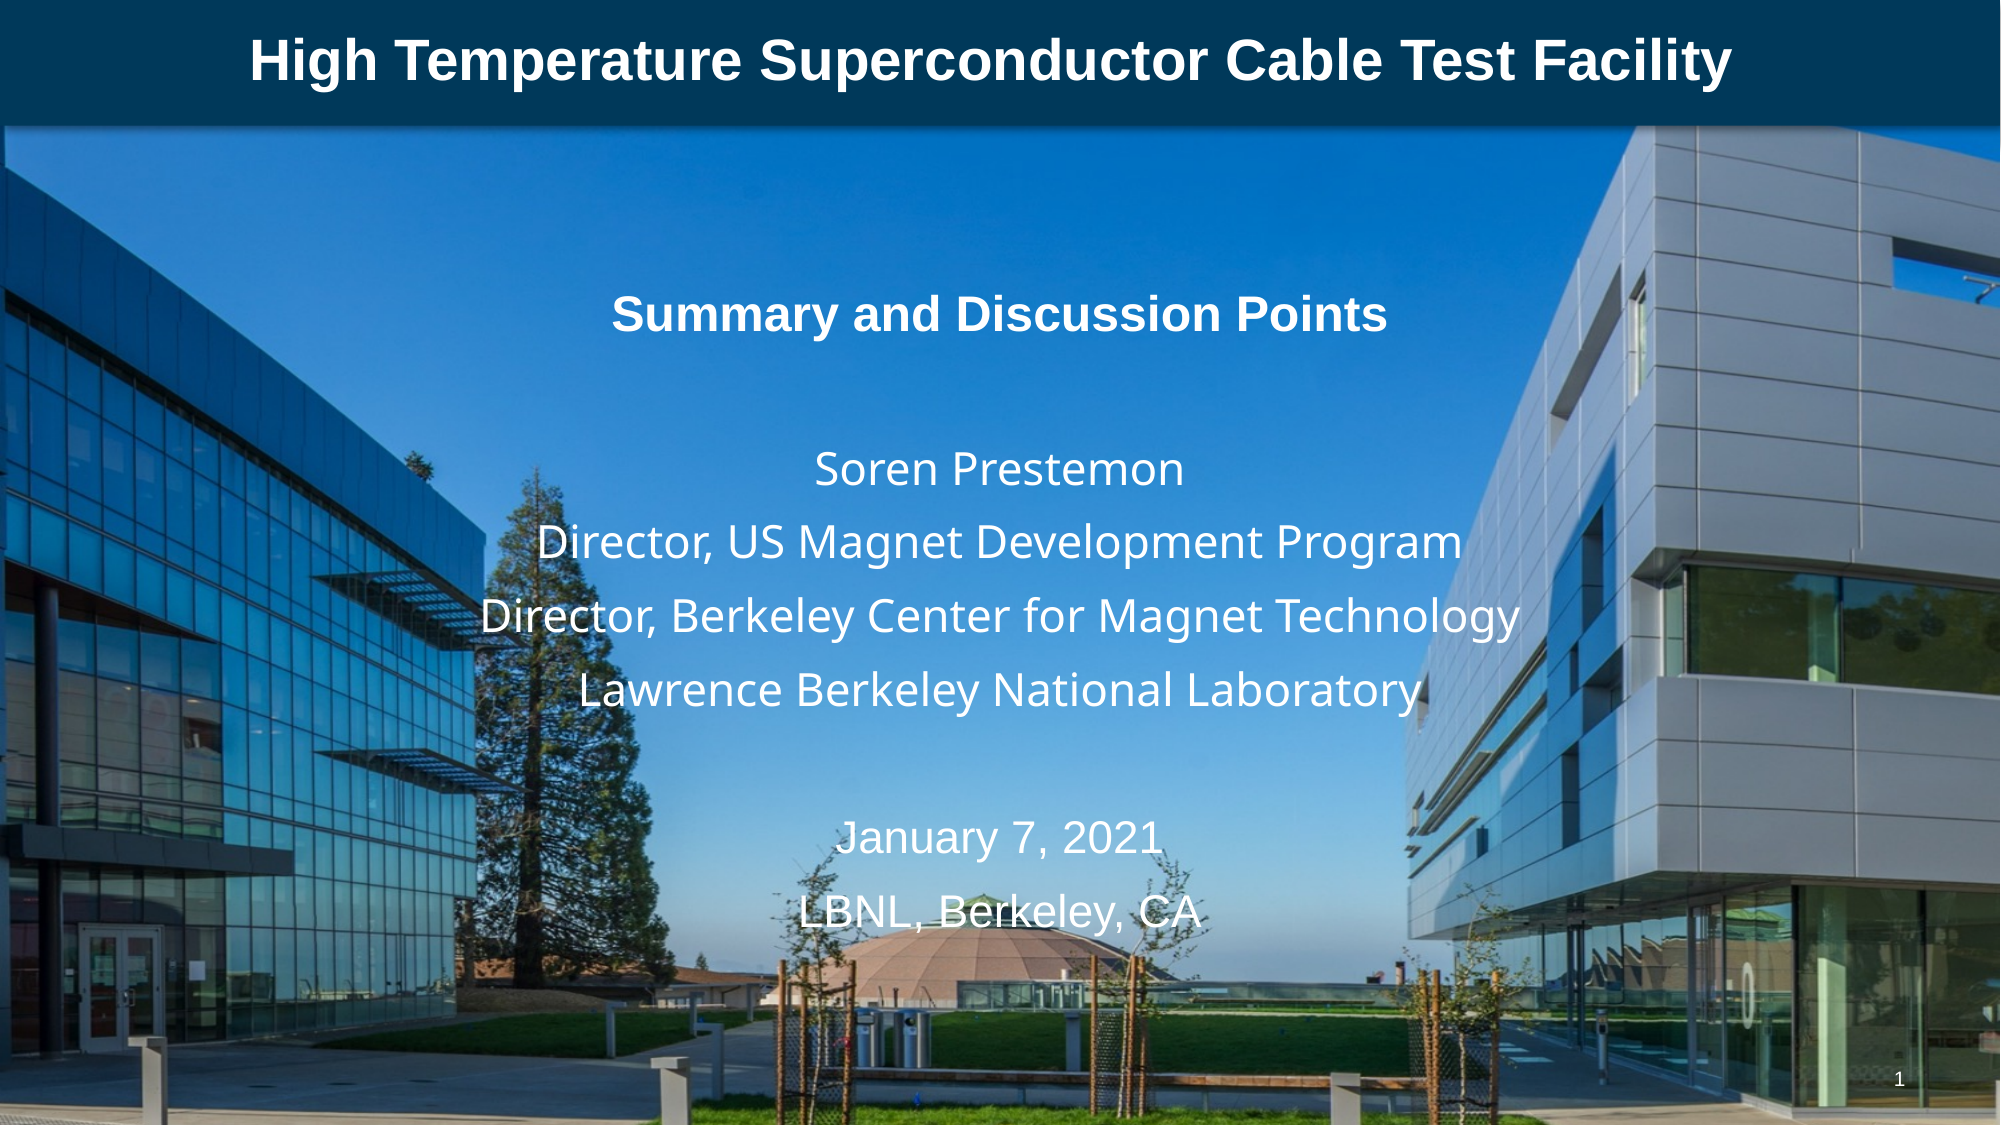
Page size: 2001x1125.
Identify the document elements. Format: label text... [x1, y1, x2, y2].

title High Temperature Superconductor Cable Test Facility [0, 0, 2000, 127]
slide_number 1 [1883, 1059, 1914, 1098]
text_box Summary and Discussion Points Soren Prestemon Director, US Magnet Development Program Director, Berkeley Center for Magnet Technology Lawrence Berkeley National Laboratory January 7, 2021 LBNL, Berkeley, CA [291, 274, 1708, 945]
text_box [0, 133, 2000, 1125]
